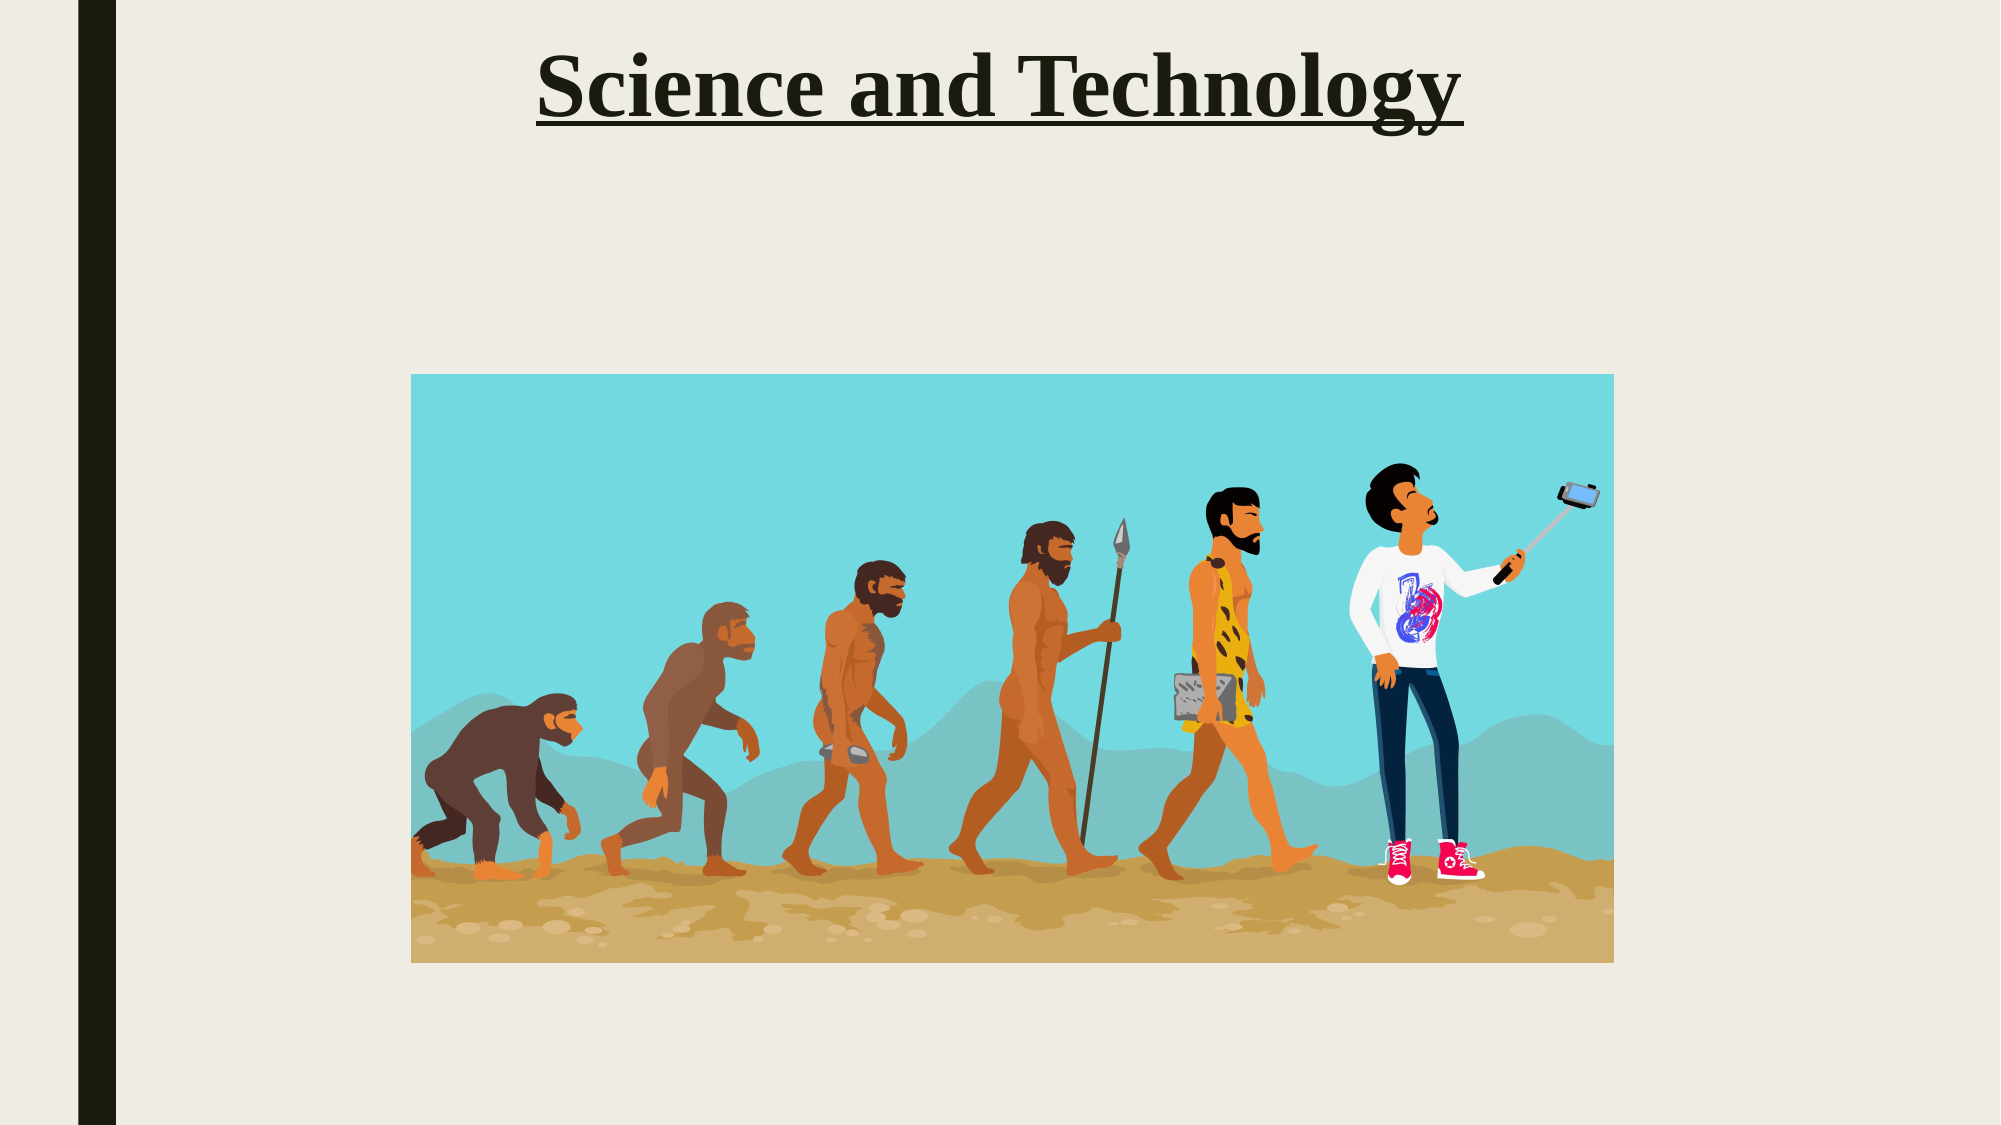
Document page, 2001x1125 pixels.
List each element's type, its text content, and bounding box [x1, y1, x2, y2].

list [411, 374, 1614, 963]
title Science and Technology [137, 30, 1863, 249]
